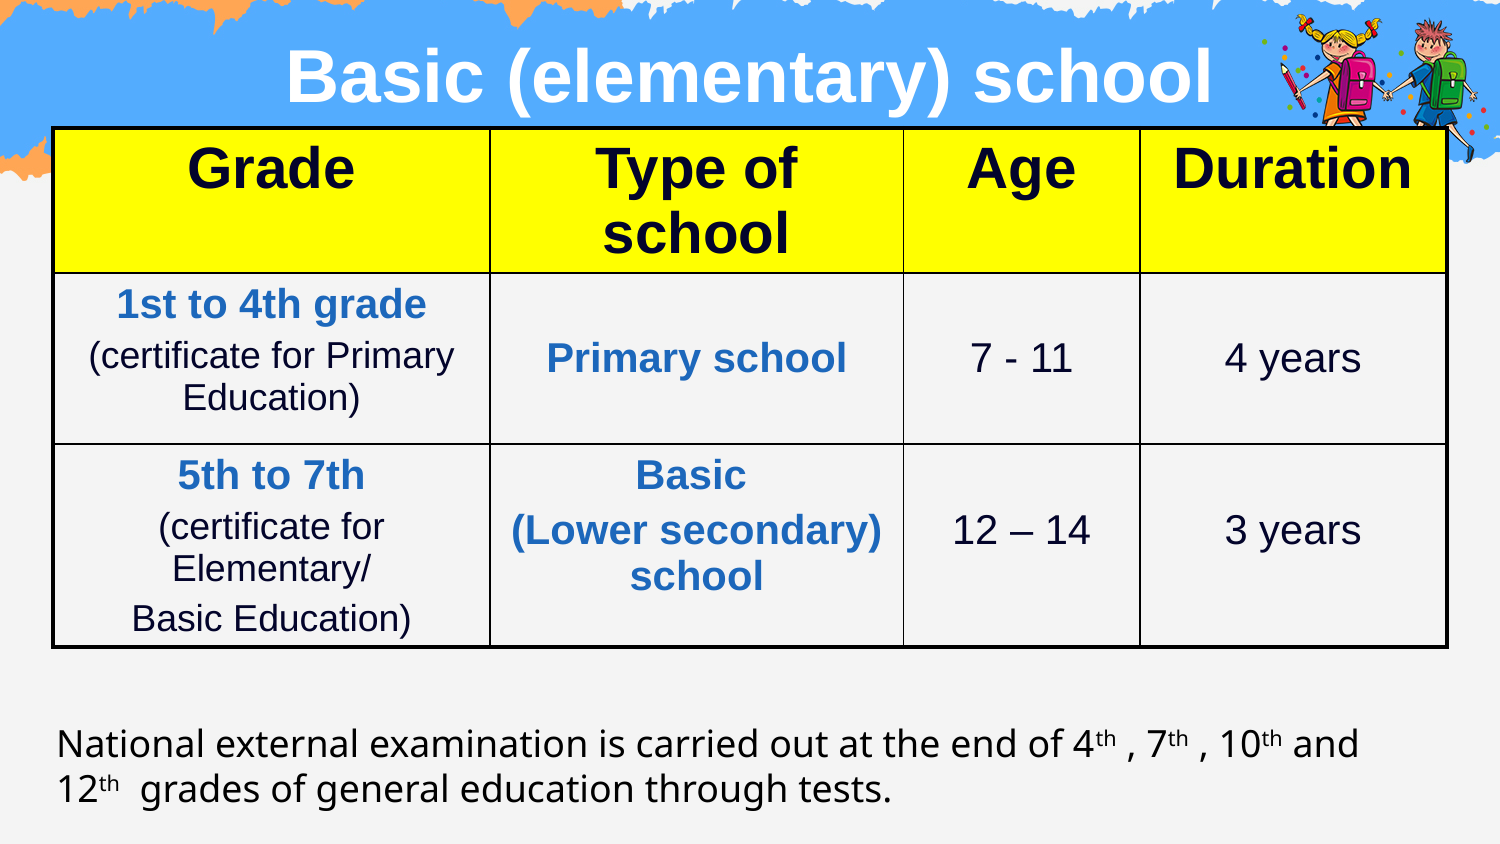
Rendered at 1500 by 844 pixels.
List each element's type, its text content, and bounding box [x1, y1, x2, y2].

table_cell 3 years [1141, 445, 1445, 645]
text_box National external examination is carried out at the end of 4th , 7th , 10th and 12th grades of general education through tests. [41, 712, 1436, 818]
table_cell 1st to 4th grade (certificate for Primary Education) [55, 274, 489, 443]
table_header Duration [1141, 130, 1445, 272]
picture [0, 146, 1500, 844]
table_header Age [904, 130, 1139, 272]
table_cell 12 – 14 [904, 445, 1139, 645]
table_cell 4 years [1141, 274, 1445, 443]
table_header Type of school [491, 130, 903, 272]
table_cell Primary school [491, 274, 903, 443]
table_cell 5th to 7th (certificate for Elementary/ Basic Education) [55, 445, 489, 645]
title Basic (elementary) school [0, 0, 1500, 146]
table_header Grade [55, 130, 489, 272]
table_cell 7 - 11 [904, 274, 1139, 443]
table_cell Basic (Lower secondary) school [491, 445, 903, 645]
